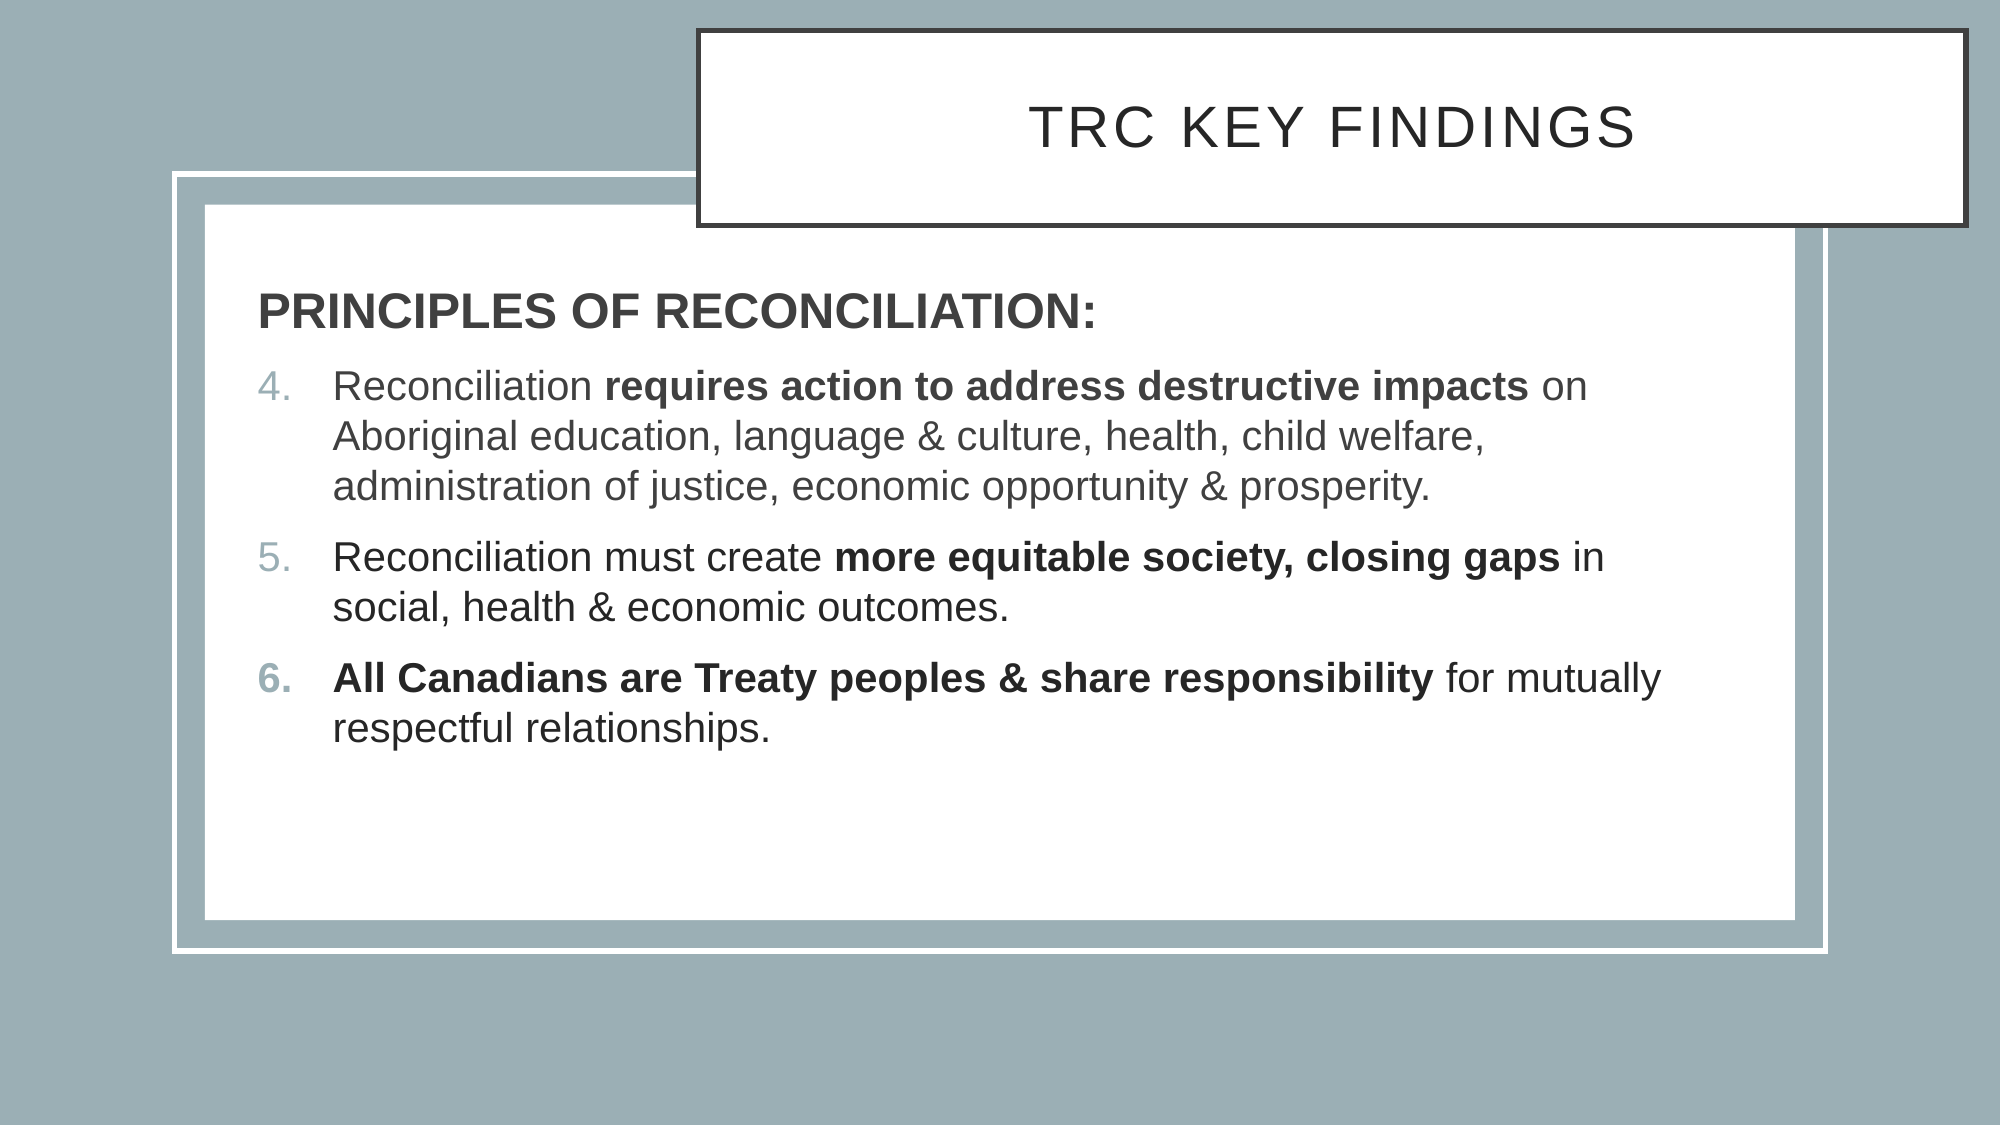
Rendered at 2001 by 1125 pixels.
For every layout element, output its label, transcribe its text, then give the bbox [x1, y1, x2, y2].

title TRC Key Findings [696, 28, 1969, 228]
text_box [173, 173, 1827, 952]
list PRINCIPLES OF RECONCILIATION: Reconciliation requires action to address destructive impacts on Aboriginal education, language & culture, health, child welfare, administration of justice, economic opportunity & prosperity. Reconciliation must create more equitable society, closing gaps in social, health & economic outcomes. All Canadians are Treaty peoples & share responsibility for mutually respectful relationships. [242, 270, 1721, 849]
text_box [0, 0, 2000, 1125]
